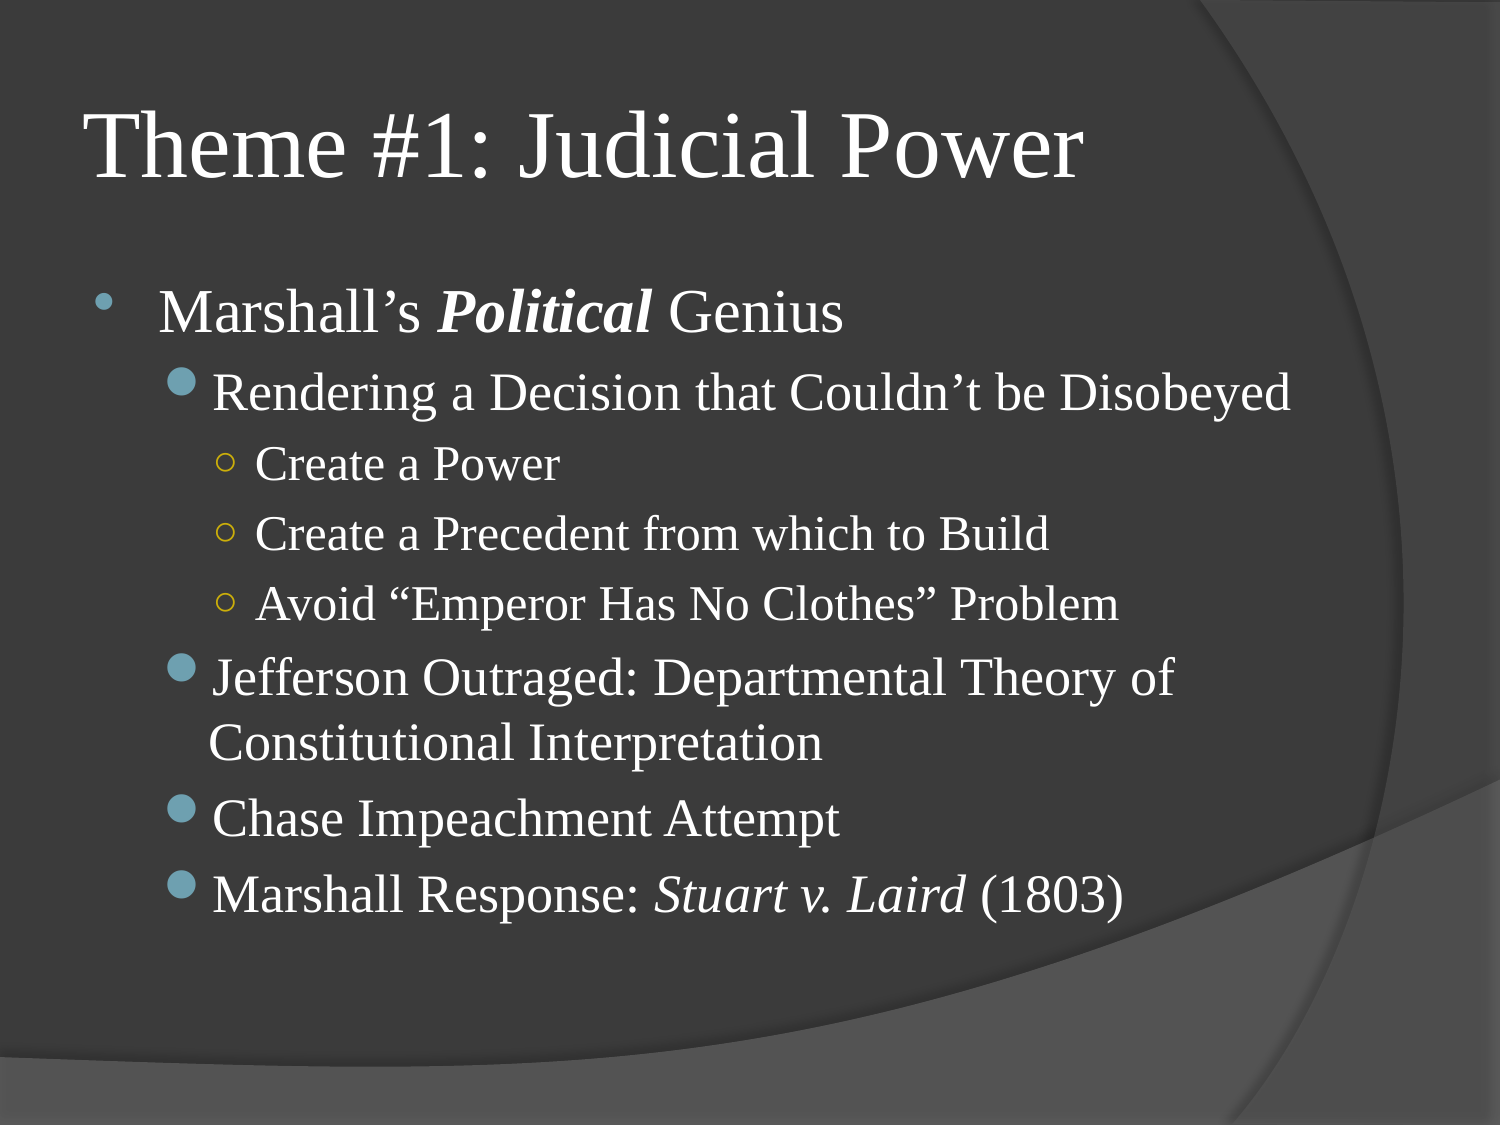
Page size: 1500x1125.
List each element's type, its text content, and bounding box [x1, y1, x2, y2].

title Theme #1: Judicial Power [75, 45, 1300, 233]
list Marshall’s Political Genius Rendering a Decision that Couldn’t be Disobeyed Create a Power Create a Precedent from which to Build Avoid “Emperor Has No Clothes” Problem Jefferson Outraged: Departmental Theory of Constitutional Interpretation Chase Impeachment Attempt Marshall Response: Stuart v. Laird (1803) [75, 262, 1400, 1075]
